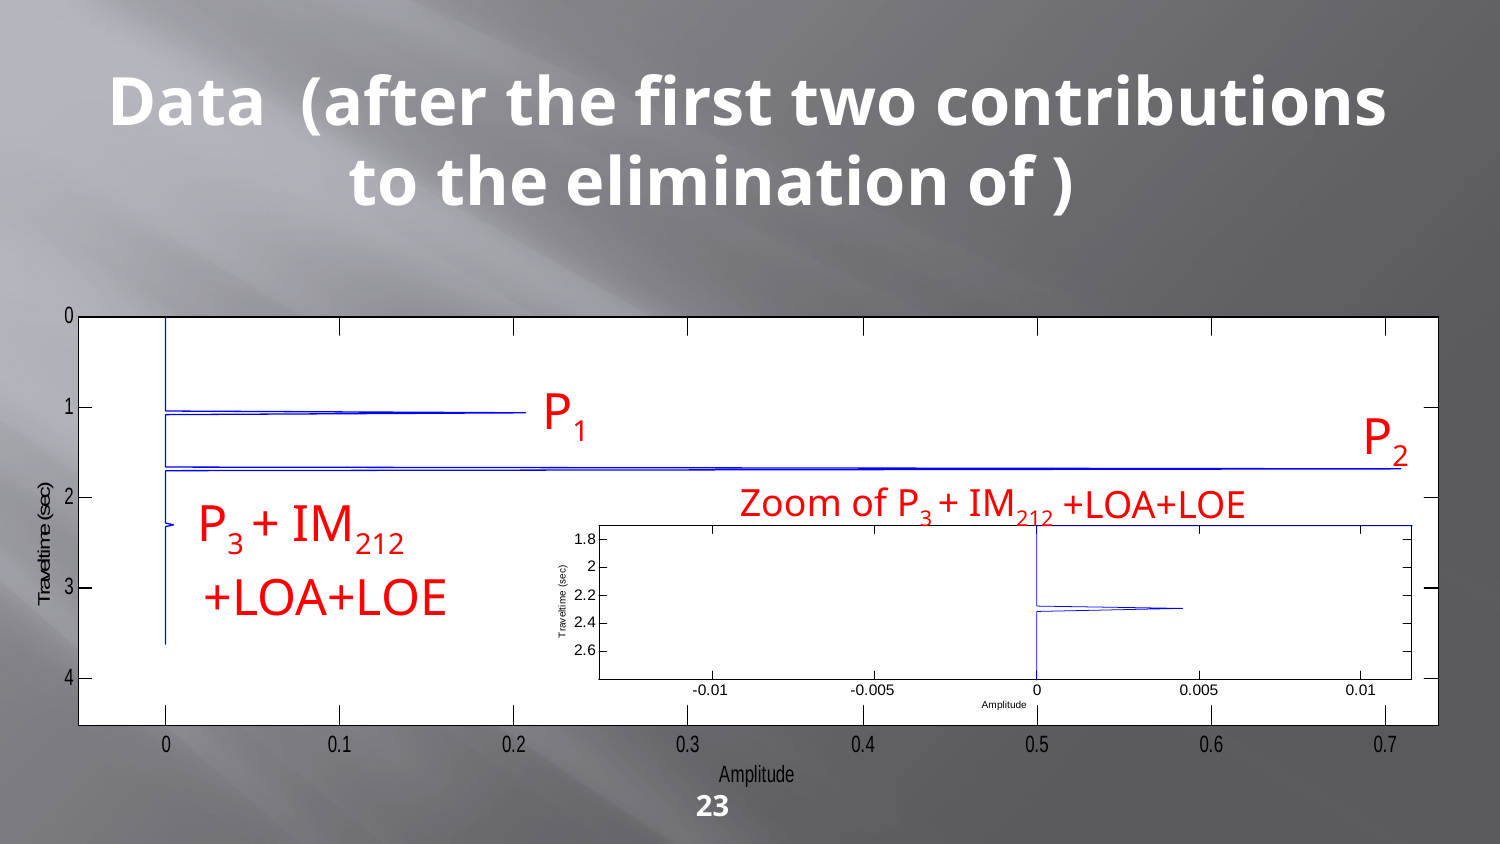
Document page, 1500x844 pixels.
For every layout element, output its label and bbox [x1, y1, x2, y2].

text_box [0, 271, 1500, 844]
